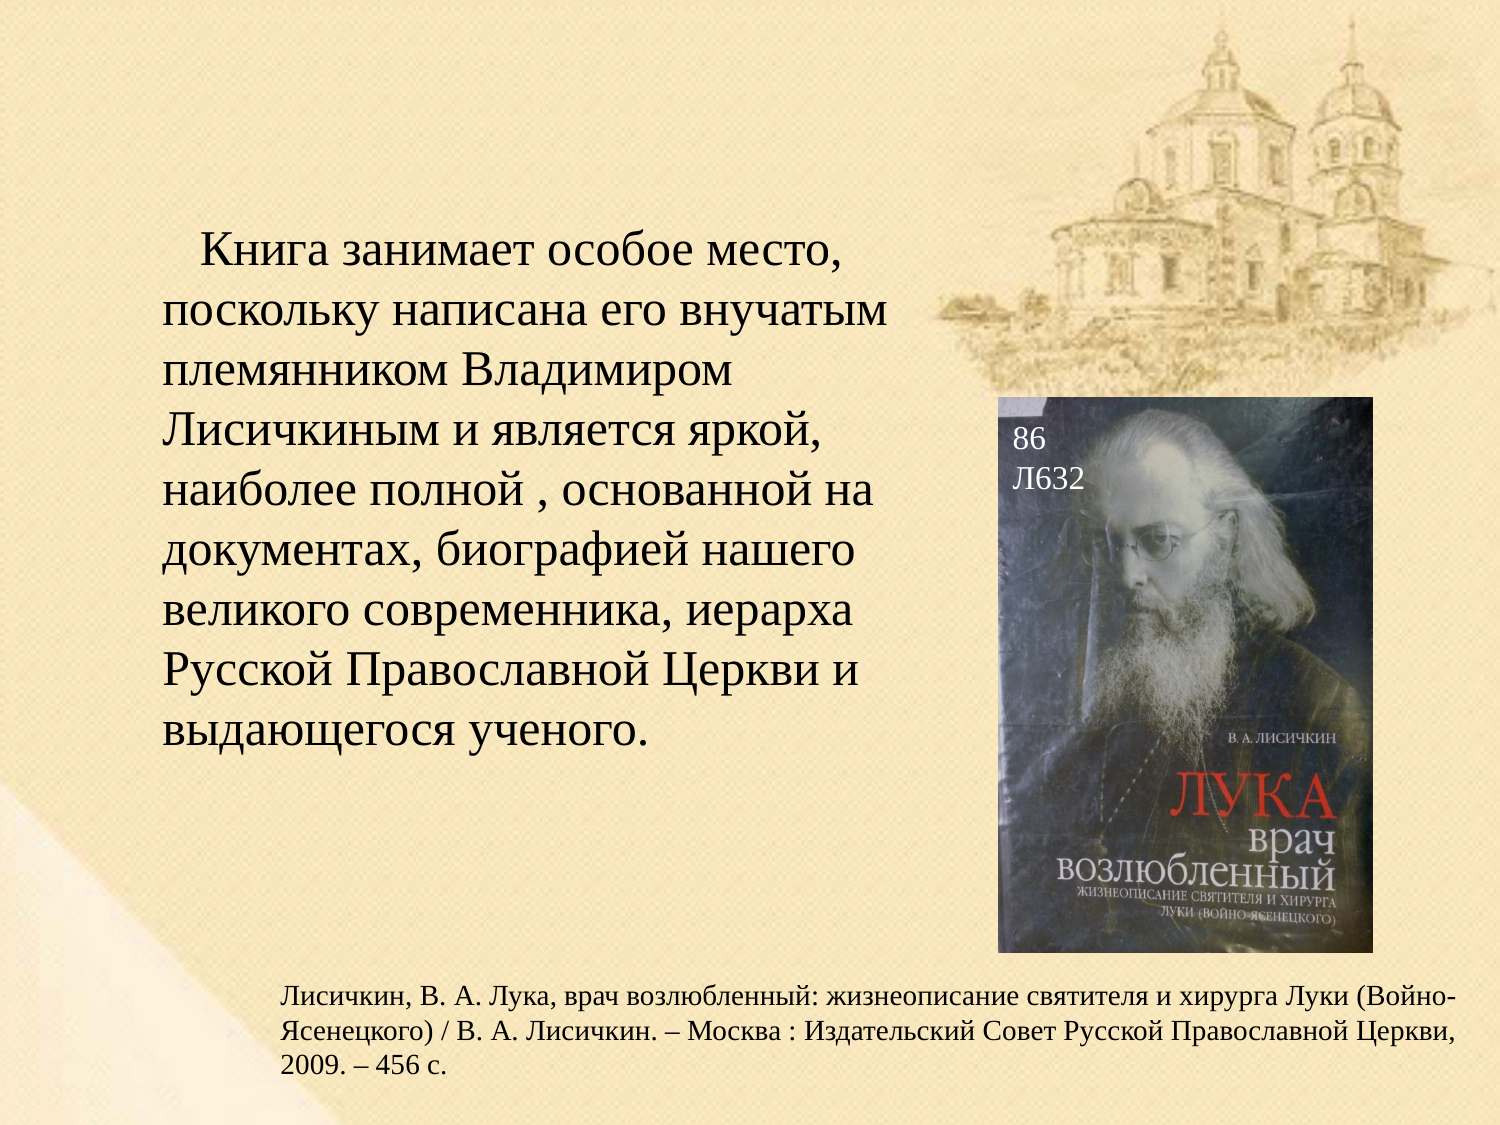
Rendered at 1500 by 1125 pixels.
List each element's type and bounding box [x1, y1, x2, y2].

picture [997, 396, 1374, 953]
list [0, 0, 1500, 1125]
